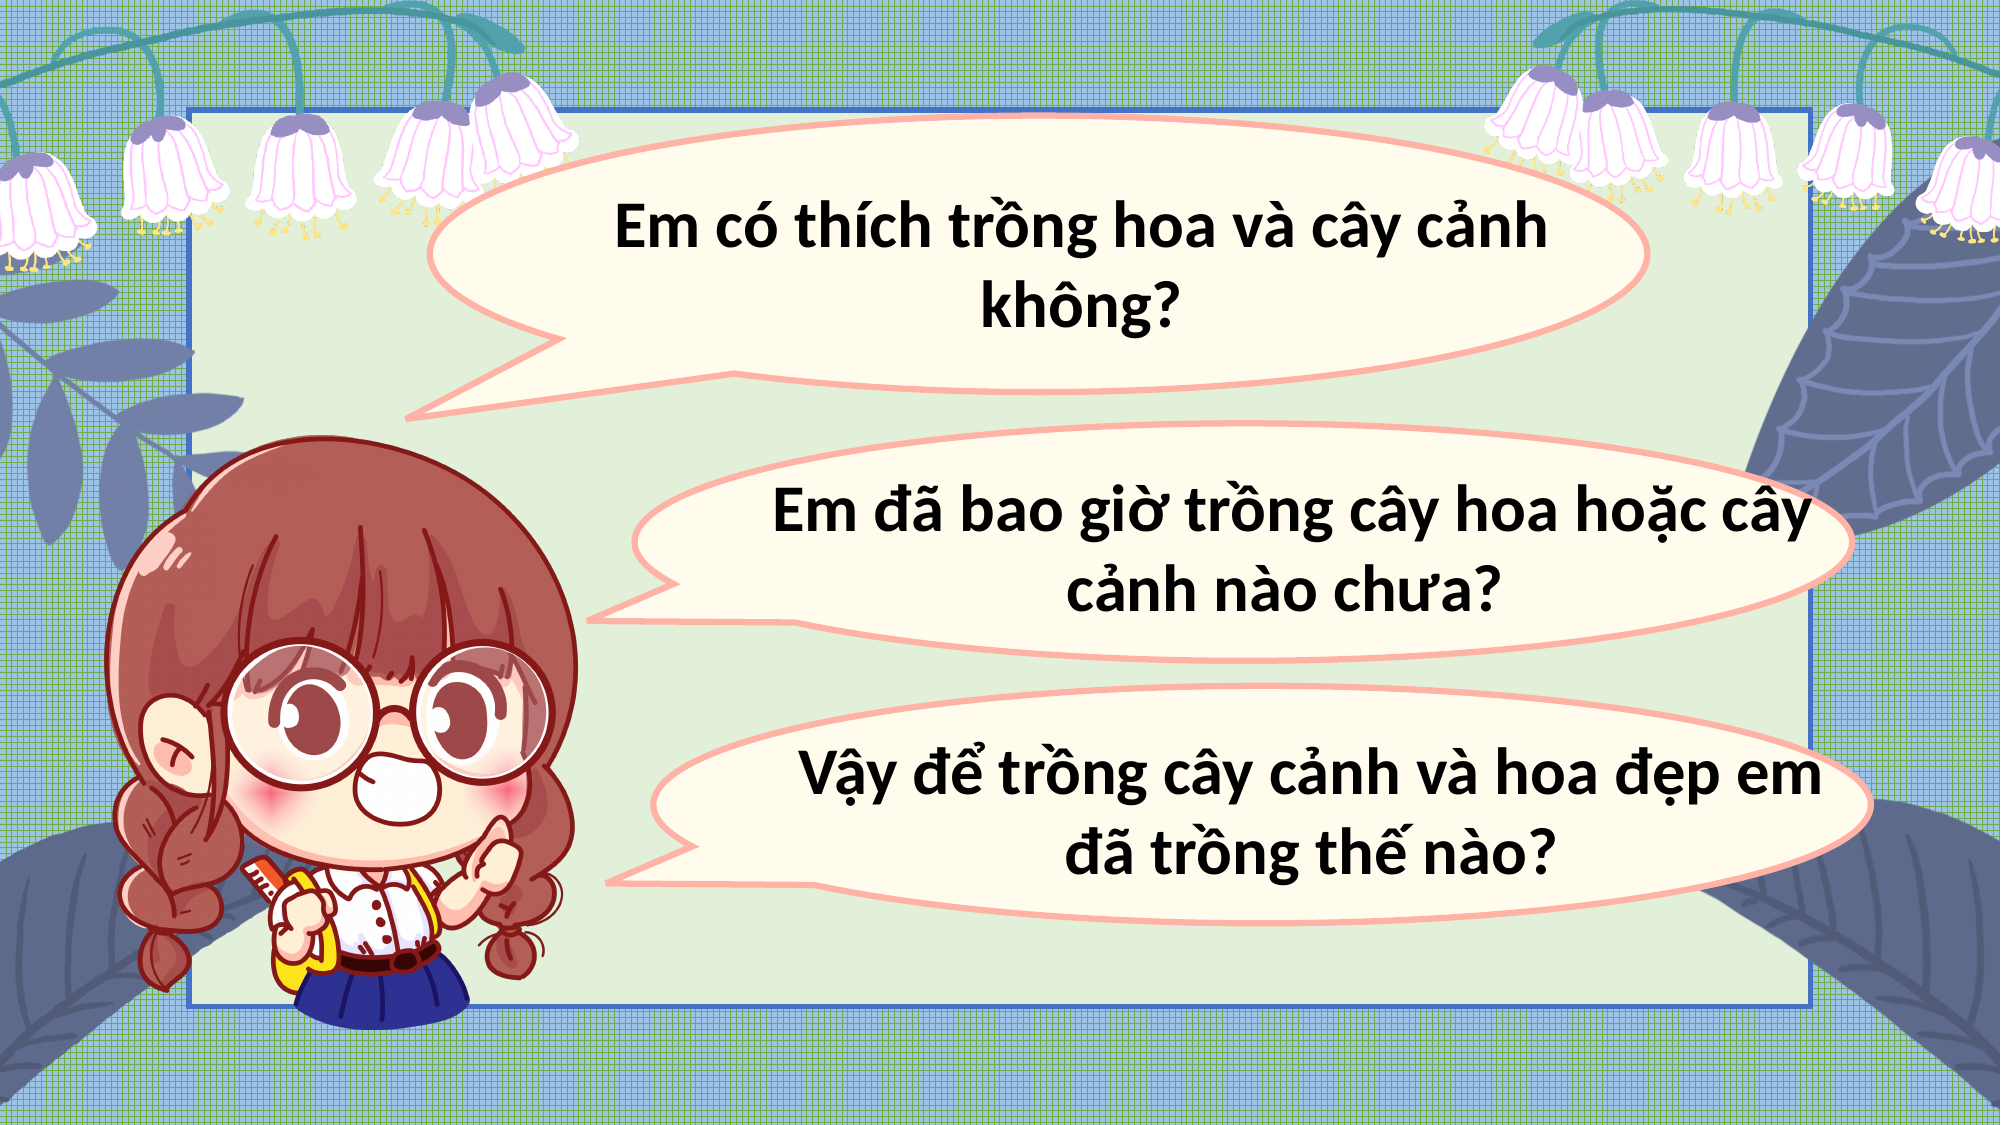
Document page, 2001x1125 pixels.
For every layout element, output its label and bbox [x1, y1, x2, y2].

picture [1483, 0, 2000, 542]
picture [0, 0, 591, 1125]
picture [1605, 798, 2000, 1125]
text_box [353, 289, 1727, 615]
text_box [591, 625, 1812, 1007]
text_box [653, 685, 1871, 924]
text_box [429, 115, 1648, 393]
text_box [580, 109, 1483, 115]
text_box [634, 423, 1853, 661]
